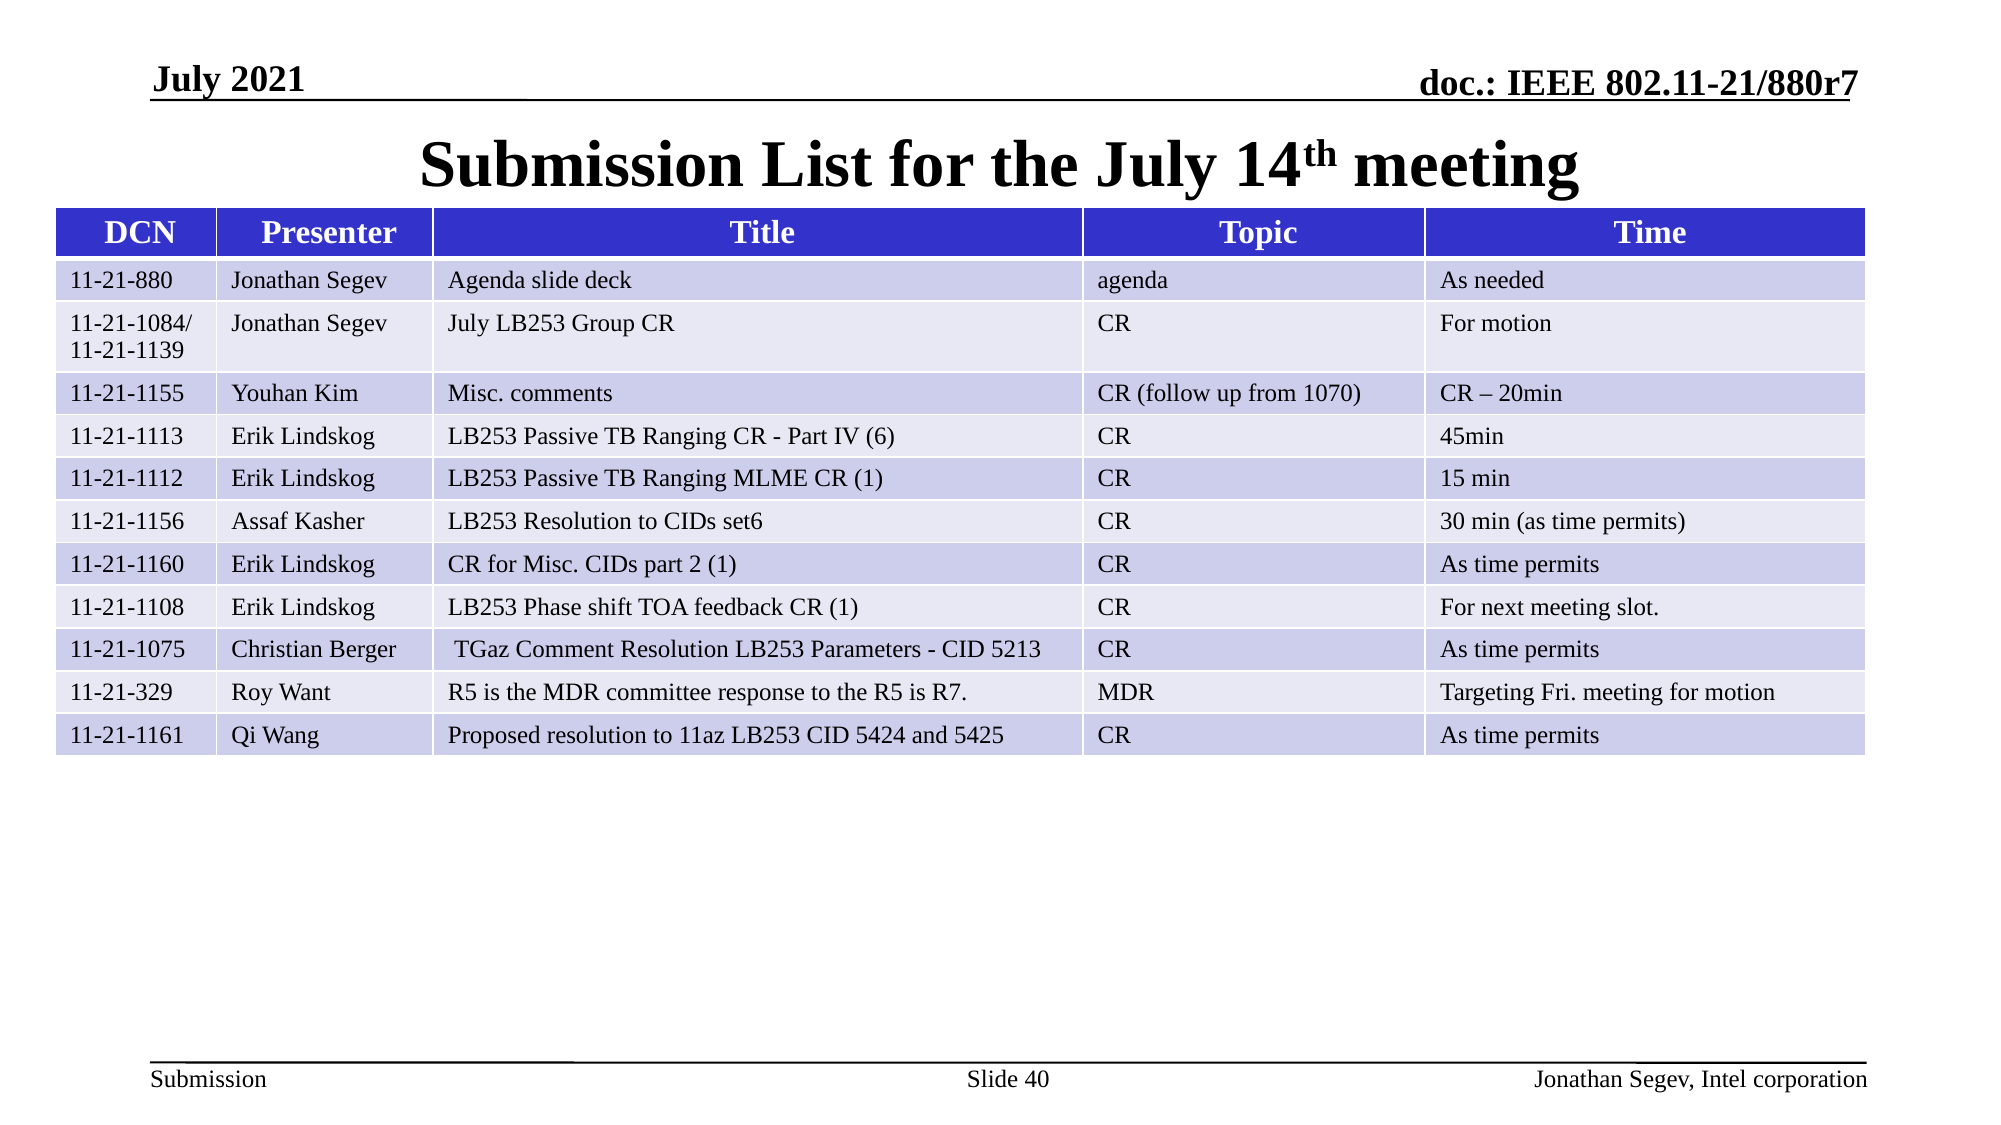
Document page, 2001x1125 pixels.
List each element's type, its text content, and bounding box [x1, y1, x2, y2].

table_cell Targeting Fri. meeting for motion [1426, 672, 1865, 712]
table_cell Erik Lindskog [217, 543, 432, 584]
title Submission List for the July 14th meeting [149, 112, 1850, 206]
table_cell Jonathan Segev [217, 261, 432, 300]
table_cell As time permits [1426, 543, 1865, 584]
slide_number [152, 54, 563, 100]
slide_number Slide 40 [950, 1061, 1067, 1123]
table_cell 11-21-329 [56, 672, 216, 712]
table_cell CR [1084, 501, 1424, 542]
table_cell 11-21-1161 [56, 714, 216, 755]
table_cell 11-21-1084/ 11-21-1139 [56, 302, 216, 371]
table_cell For next meeting slot. [1426, 586, 1865, 627]
table_cell Erik Lindskog [217, 586, 432, 627]
table_cell Youhan Kim [217, 373, 432, 414]
table_cell Christian Berger [217, 629, 432, 670]
table_cell 45min [1426, 415, 1865, 456]
table_header Topic [1084, 208, 1424, 256]
table_cell 15 min [1426, 458, 1865, 499]
table_cell LB253 Phase shift TOA feedback CR (1) [434, 586, 1082, 627]
table_cell 11-21-1113 [56, 415, 216, 456]
table_cell 11-21-1075 [56, 629, 216, 670]
table_cell CR [1084, 629, 1424, 670]
table_cell LB253 Passive TB Ranging CR - Part IV (6) [434, 415, 1082, 456]
table_cell CR [1084, 714, 1424, 755]
table_cell Erik Lindskog [217, 458, 432, 499]
table_cell Misc. comments [434, 373, 1082, 414]
table_cell 11-21-1155 [56, 373, 216, 414]
table_cell Proposed resolution to 11az LB253 CID 5424 and 5425 [434, 714, 1082, 755]
table_cell As needed [1426, 261, 1865, 300]
table_cell CR for Misc. CIDs part 2 (1) [434, 543, 1082, 584]
footer Jonathan Segev, Intel corporation [1171, 1061, 1869, 1093]
table_cell Qi Wang [217, 714, 432, 755]
table_header DCN [56, 208, 216, 256]
table_cell 11-21-1160 [56, 543, 216, 584]
table_cell Assaf Kasher [217, 501, 432, 542]
table_cell agenda [1084, 261, 1424, 300]
table_header Title [434, 208, 1082, 256]
table_header Presenter [217, 208, 432, 256]
table_cell As time permits [1426, 629, 1865, 670]
table_cell July LB253 Group CR [434, 302, 1082, 371]
table_cell Roy Want [217, 672, 432, 712]
table_cell Jonathan Segev [217, 302, 432, 371]
table_cell CR – 20min [1426, 373, 1865, 414]
table_cell CR [1084, 302, 1424, 371]
table_cell 11-21-1112 [56, 458, 216, 499]
table_cell 11-21-1156 [56, 501, 216, 542]
table_header Time [1426, 208, 1865, 256]
table_cell TGaz Comment Resolution LB253 Parameters - CID 5213 [434, 629, 1082, 670]
table_cell LB253 Passive TB Ranging MLME CR (1) [434, 458, 1082, 499]
table_cell CR [1084, 543, 1424, 584]
table_cell 11-21-1108 [56, 586, 216, 627]
table_cell CR [1084, 415, 1424, 456]
table_cell MDR [1084, 672, 1424, 712]
table_cell Erik Lindskog [217, 415, 432, 456]
table_cell LB253 Resolution to CIDs set6 [434, 501, 1082, 542]
table_cell CR [1084, 586, 1424, 627]
table_cell CR [1084, 458, 1424, 499]
table_cell Agenda slide deck [434, 261, 1082, 300]
table_cell CR (follow up from 1070) [1084, 373, 1424, 414]
table_cell R5 is the MDR committee response to the R5 is R7. [434, 672, 1082, 712]
table_cell 30 min (as time permits) [1426, 501, 1865, 542]
table_cell 11-21-880 [56, 261, 216, 300]
table_cell As time permits [1426, 714, 1865, 755]
table_cell For motion [1426, 302, 1865, 371]
